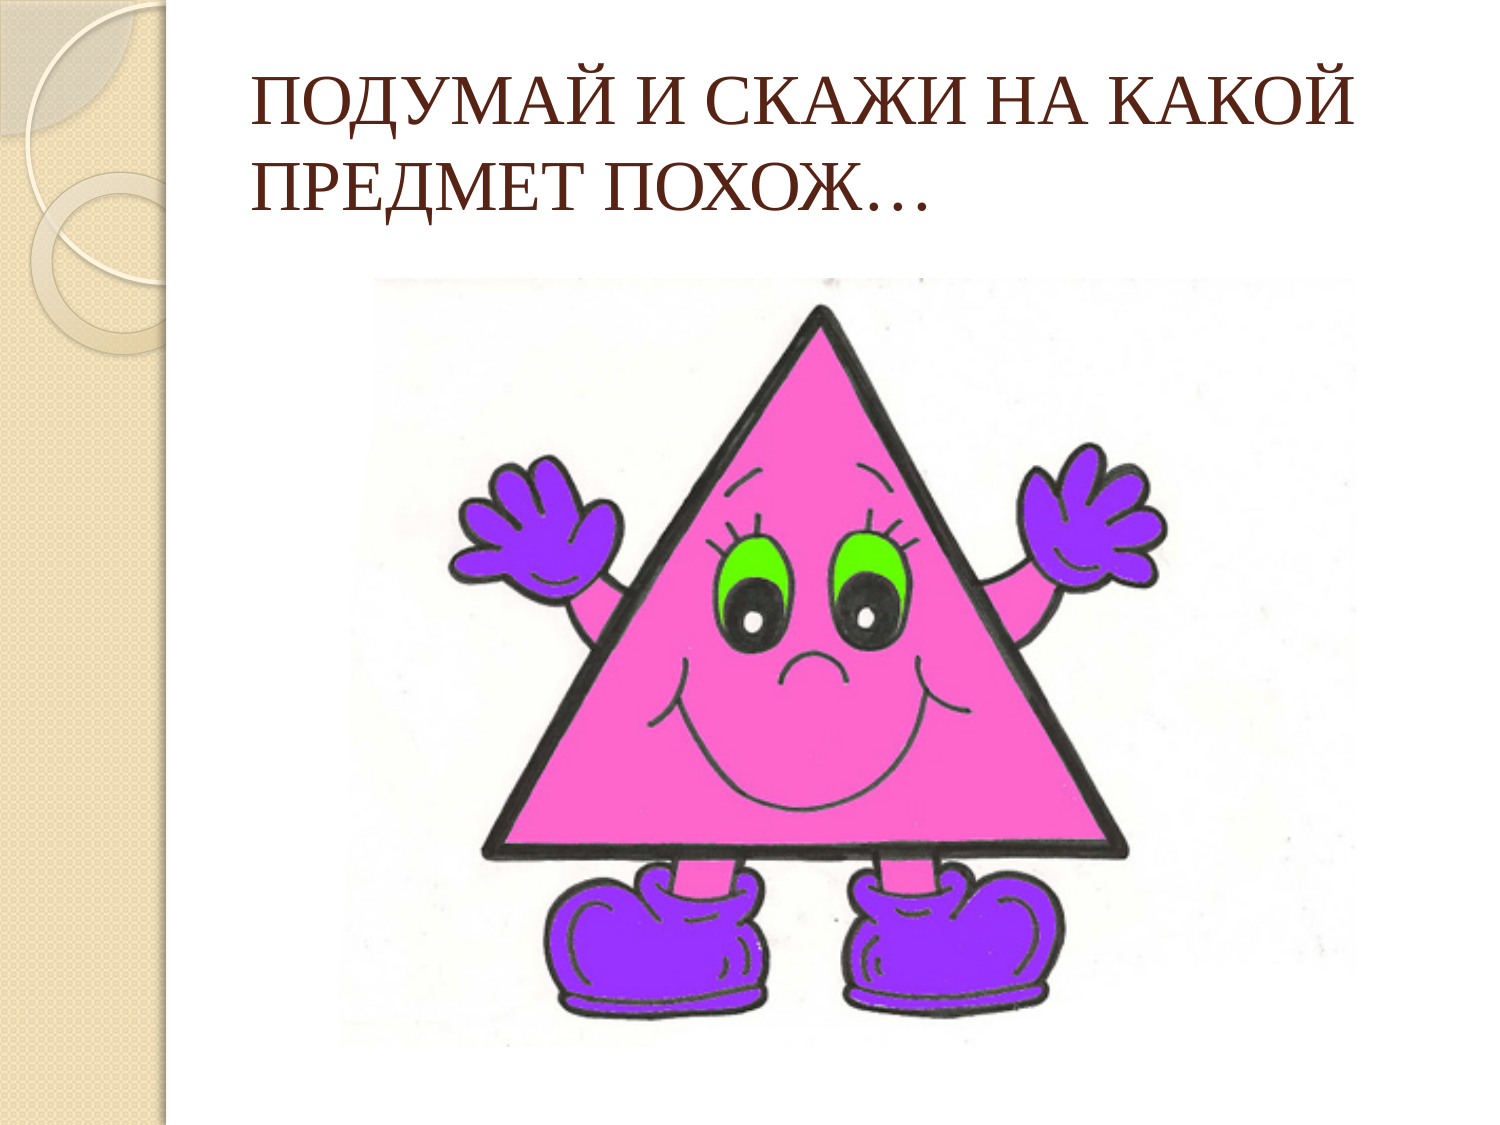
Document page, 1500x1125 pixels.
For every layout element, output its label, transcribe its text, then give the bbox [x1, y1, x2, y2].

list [300, 278, 1356, 1047]
title ПОДУМАЙ И СКАЖИ НА КАКОЙ ПРЕДМЕТ ПОХОЖ… [235, 45, 1466, 233]
